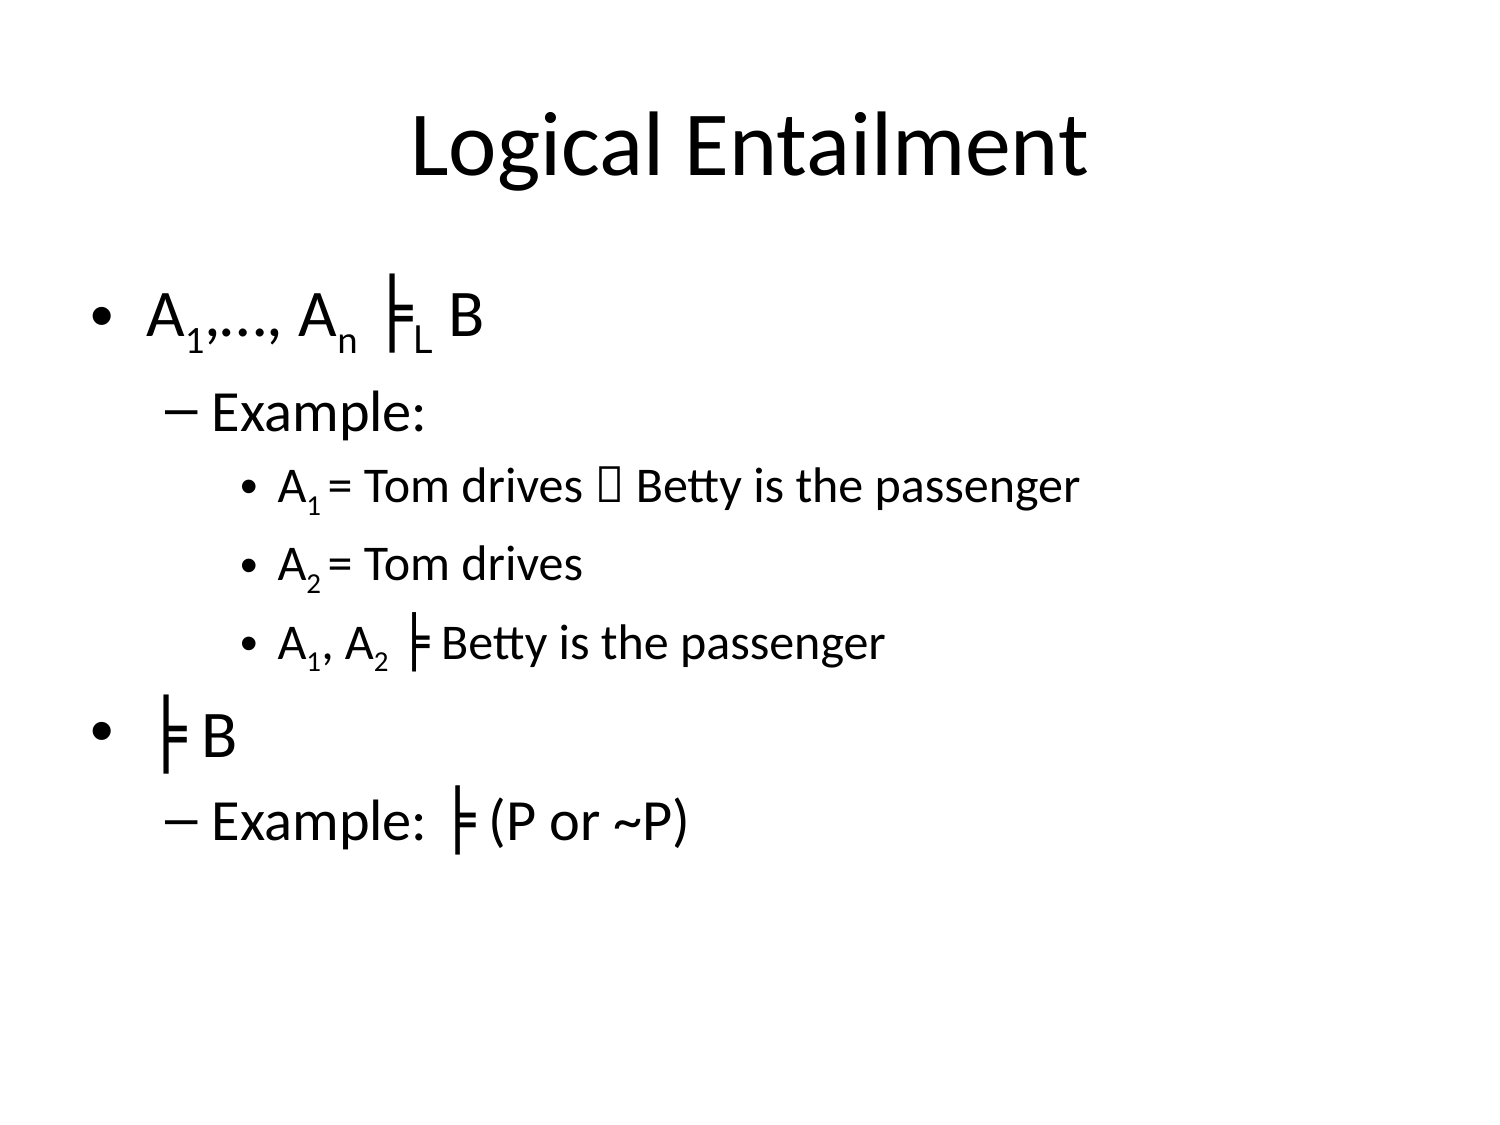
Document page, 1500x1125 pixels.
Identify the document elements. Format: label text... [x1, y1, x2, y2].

list A1,…, An ╞L B Example: A1 = Tom drives  Betty is the passenger A2 = Tom drives A1, A2 ╞ Betty is the passenger ╞ B Example: ╞ (P or ~P) [75, 262, 1425, 1005]
title Logical Entailment [75, 45, 1425, 233]
